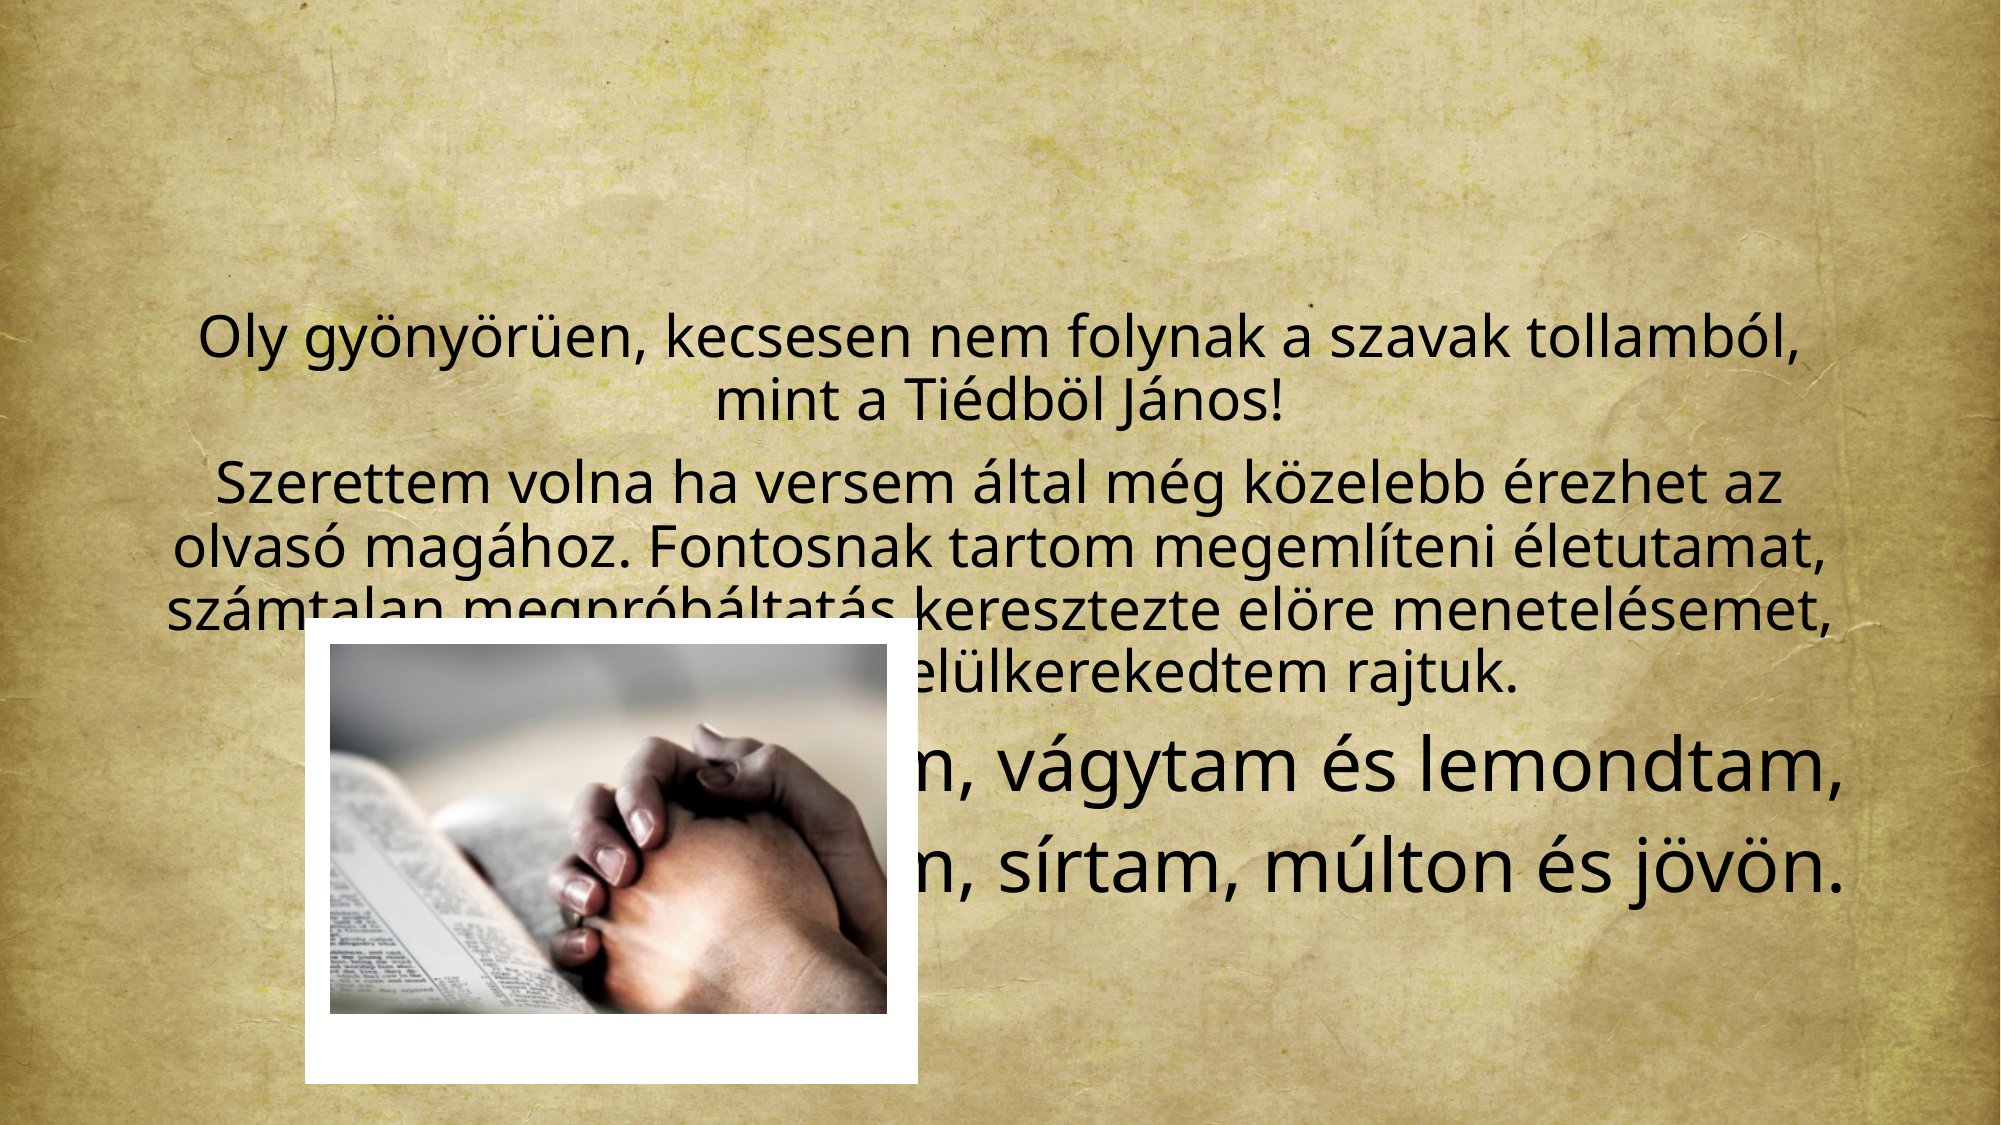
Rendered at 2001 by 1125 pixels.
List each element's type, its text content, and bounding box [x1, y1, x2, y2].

text_box [305, 618, 918, 1084]
picture [0, 0, 2001, 1125]
list Oly gyönyörüen, kecsesen nem folynak a szavak tollamból, mint a Tiédböl János! Szerettem volna ha versem által még közelebb érezhet az olvasó magához. Fontosnak tartom megemlíteni életutamat, számtalan megpróbáltatás keresztezte elöre menetelésemet, de újra és újra felülkerekedtem rajtuk. Hittem, kétkedtem, vágytam és lemondtam, Mosolygtam, sírtam, múlton és jövön. [137, 299, 1863, 1014]
